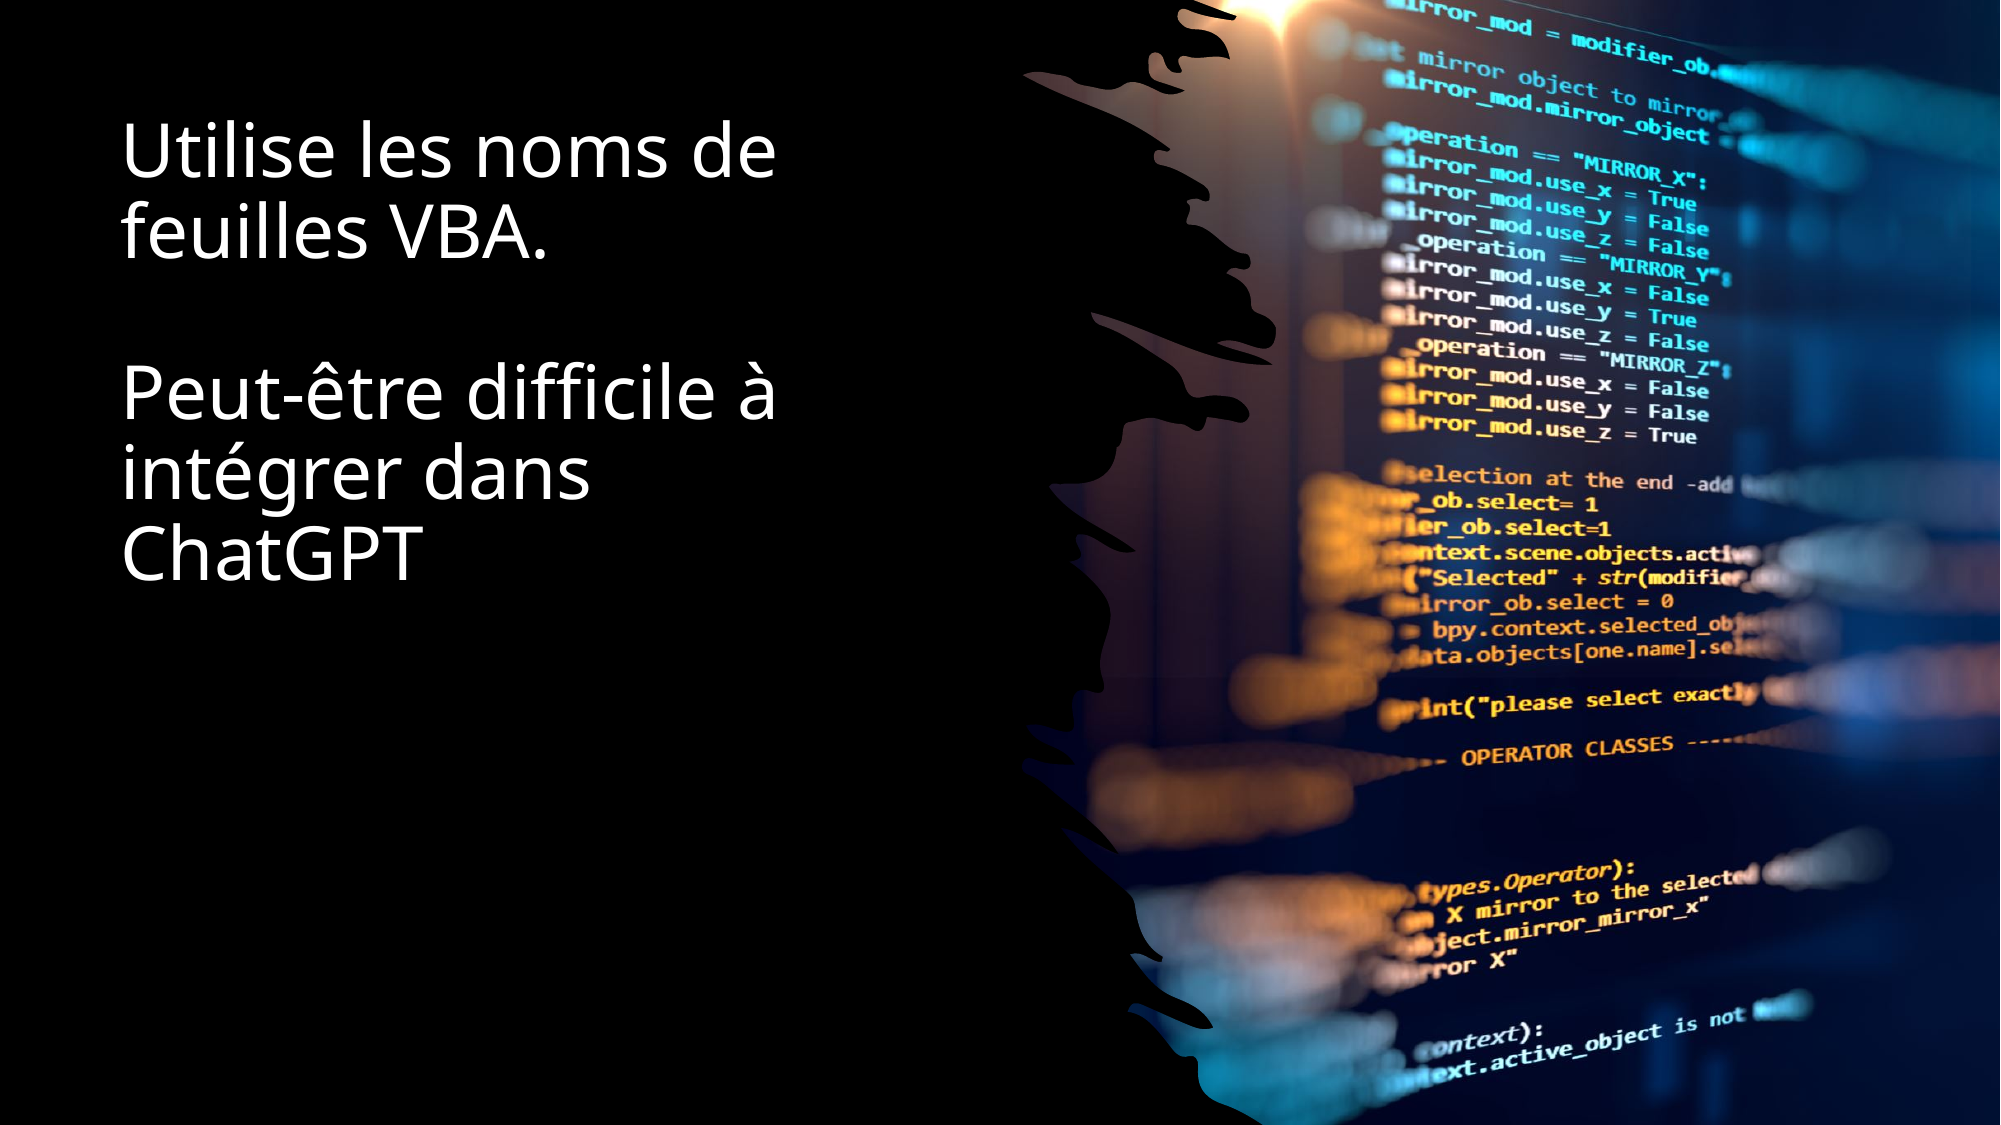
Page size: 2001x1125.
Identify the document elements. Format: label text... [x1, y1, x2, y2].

title Utilise les noms de feuilles VBA. Peut-être difficile à intégrer dans ChatGPT [105, 105, 864, 855]
picture [1721, 69, 1737, 78]
picture [1021, 0, 2000, 1125]
